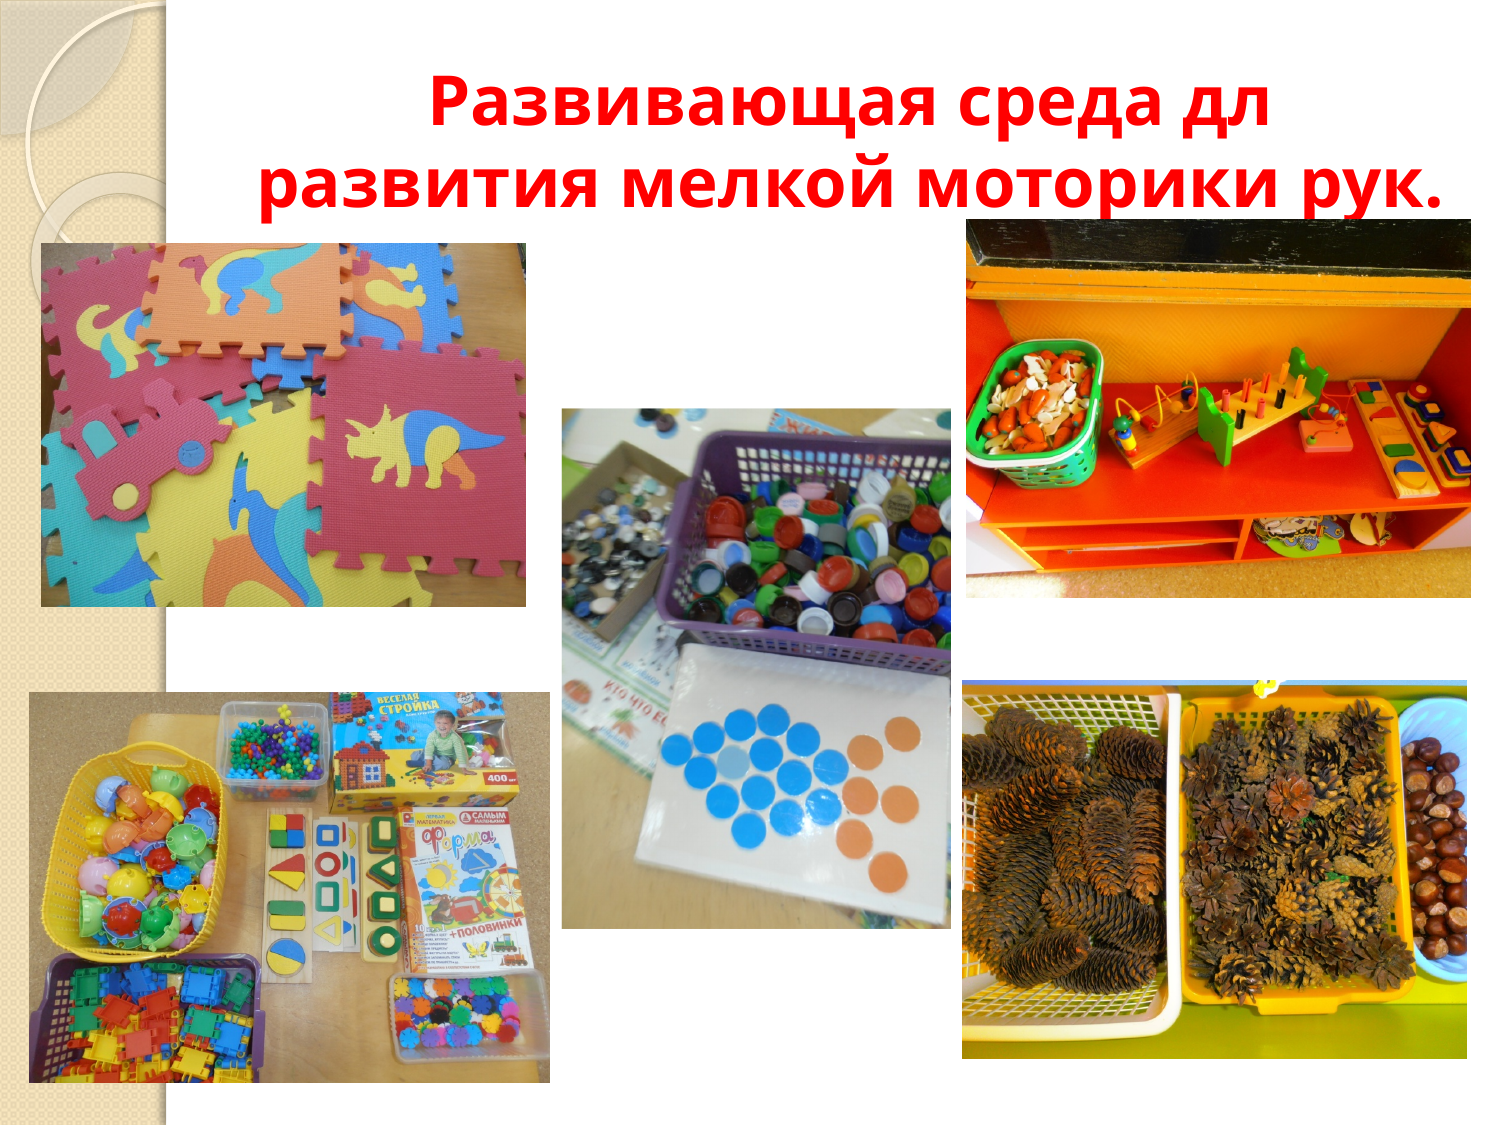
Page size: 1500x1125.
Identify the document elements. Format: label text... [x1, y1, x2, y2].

picture [29, 243, 1467, 1083]
title Развивающая среда дл развития мелкой моторики рук. [235, 45, 1466, 233]
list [966, 219, 1471, 599]
